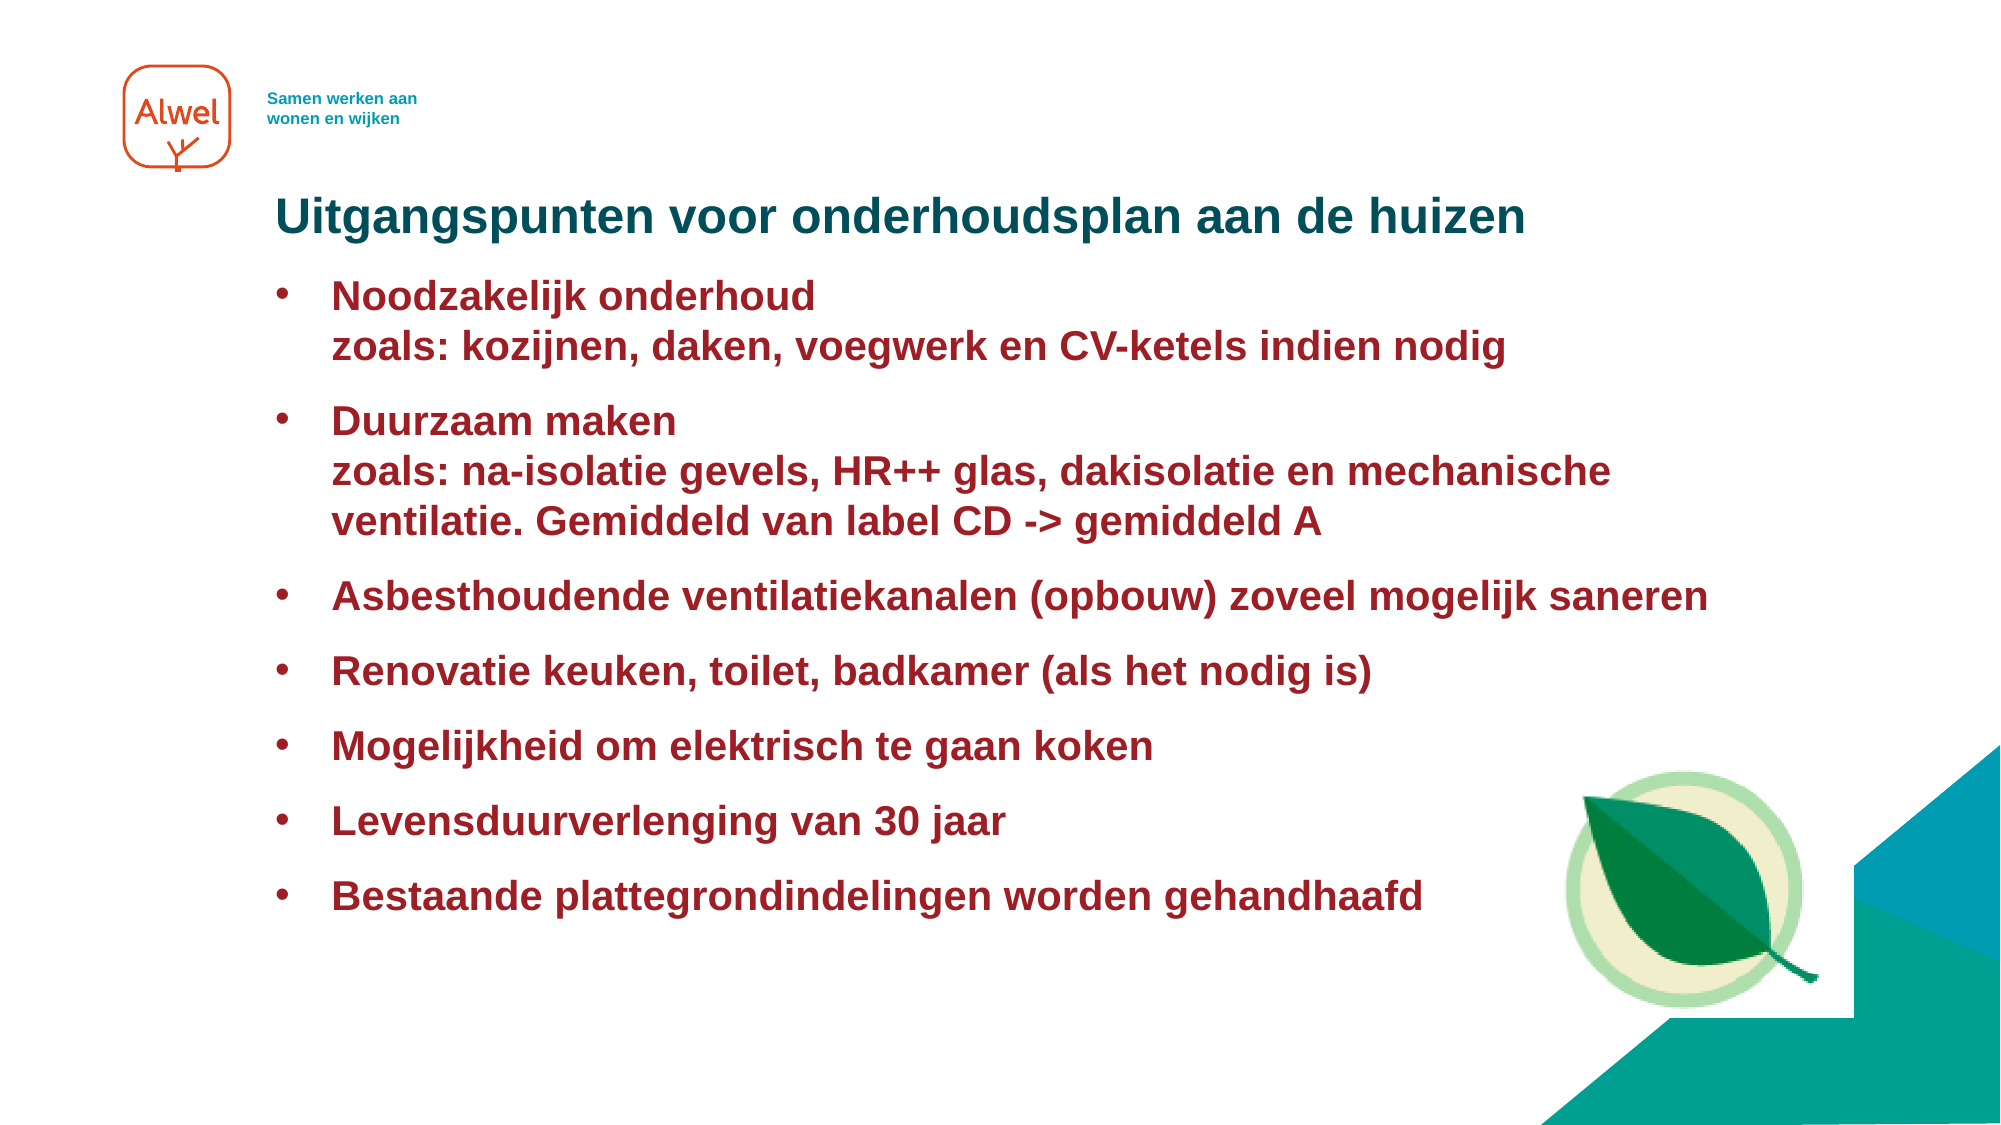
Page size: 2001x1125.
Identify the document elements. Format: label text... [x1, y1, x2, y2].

picture [1534, 736, 1854, 1018]
list Uitgangspunten voor onderhoudsplan aan de huizen Noodzakelijk onderhoud zoals: kozijnen, daken, voegwerk en CV-ketels indien nodig Duurzaam maken zoals: na-isolatie gevels, HR++ glas, dakisolatie en mechanische ventilatie. Gemiddeld van label CD -> gemiddeld A Asbesthoudende ventilatiekanalen (opbouw) zoveel mogelijk saneren Renovatie keuken, toilet, badkamer (als het nodig is) Mogelijkheid om elektrisch te gaan koken Levensduurverlenging van 30 jaar Bestaande plattegrondindelingen worden gehandhaafd [260, 176, 1787, 1018]
